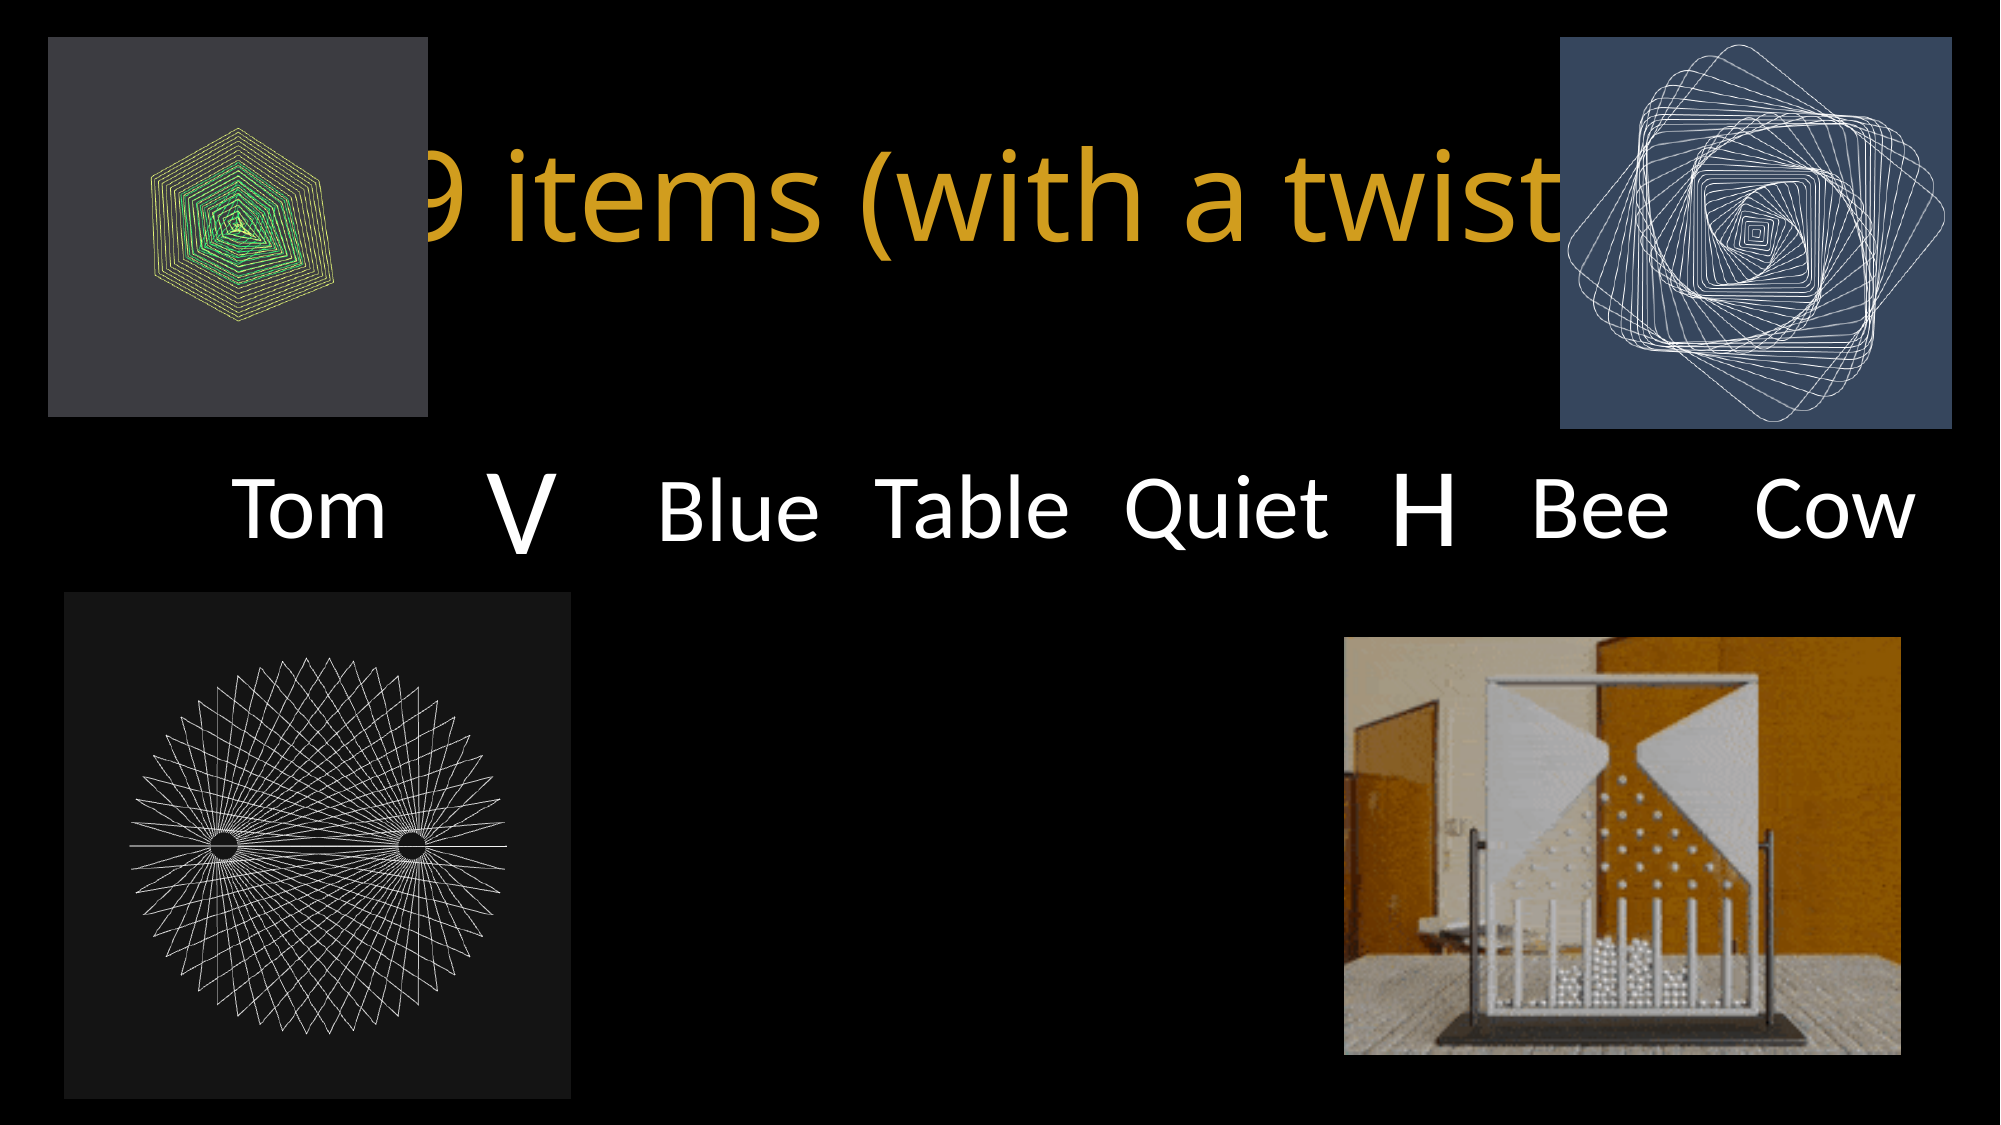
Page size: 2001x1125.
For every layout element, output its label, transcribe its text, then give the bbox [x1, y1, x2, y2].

text_box Quiet [1123, 446, 1331, 557]
text_box V [486, 429, 559, 580]
text_box Cow [1754, 446, 1918, 557]
picture [1344, 637, 1901, 1055]
picture [1560, 0, 2000, 429]
title 9 items (with a twist) [428, 92, 1560, 310]
text_box Table [874, 446, 1072, 557]
text_box H [1389, 434, 1460, 570]
picture [48, 37, 428, 417]
picture [64, 592, 571, 1099]
text_box Bee [1530, 446, 1672, 557]
text_box Tom [231, 446, 390, 557]
text_box Blue [656, 449, 822, 560]
